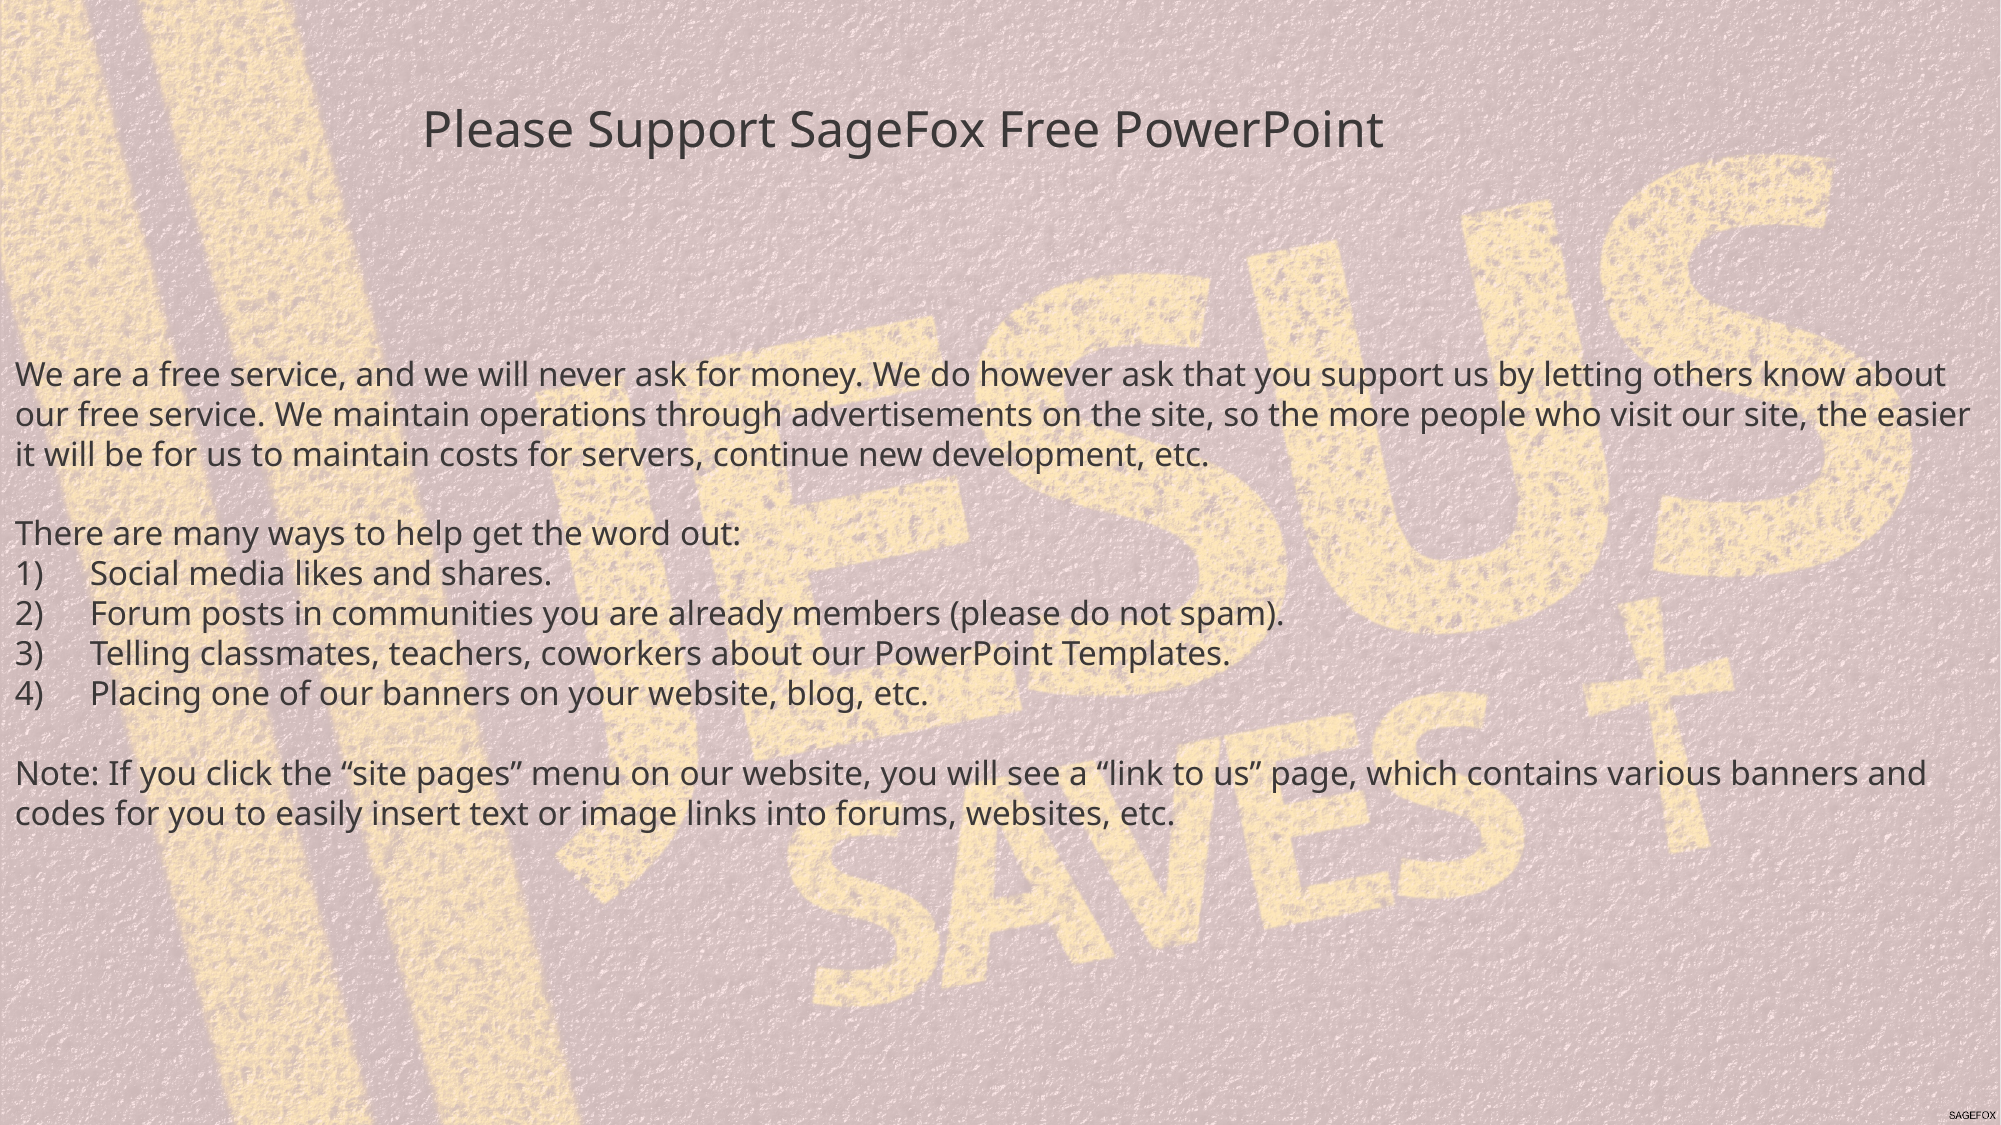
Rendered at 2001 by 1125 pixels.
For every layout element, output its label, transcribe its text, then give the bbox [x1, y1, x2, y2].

text_box We are a free service, and we will never ask for money. We do however ask that you support us by letting others know about our free service. We maintain operations through advertisements on the site, so the more people who visit our site, the easier it will be for us to maintain costs for servers, continue new development, etc. There are many ways to help get the word out: Social media likes and shares. Forum posts in communities you are already members (please do not spam). Telling classmates, teachers, coworkers about our PowerPoint Templates. Placing one of our banners on your website, blog, etc. Note: If you click the “site pages” menu on our website, you will see a “link to us” page, which contains various banners and codes for you to easily insert text or image links into forums, websites, etc. [0, 0, 2000, 1125]
title Please Support SageFox Free PowerPoint [363, 72, 1444, 190]
